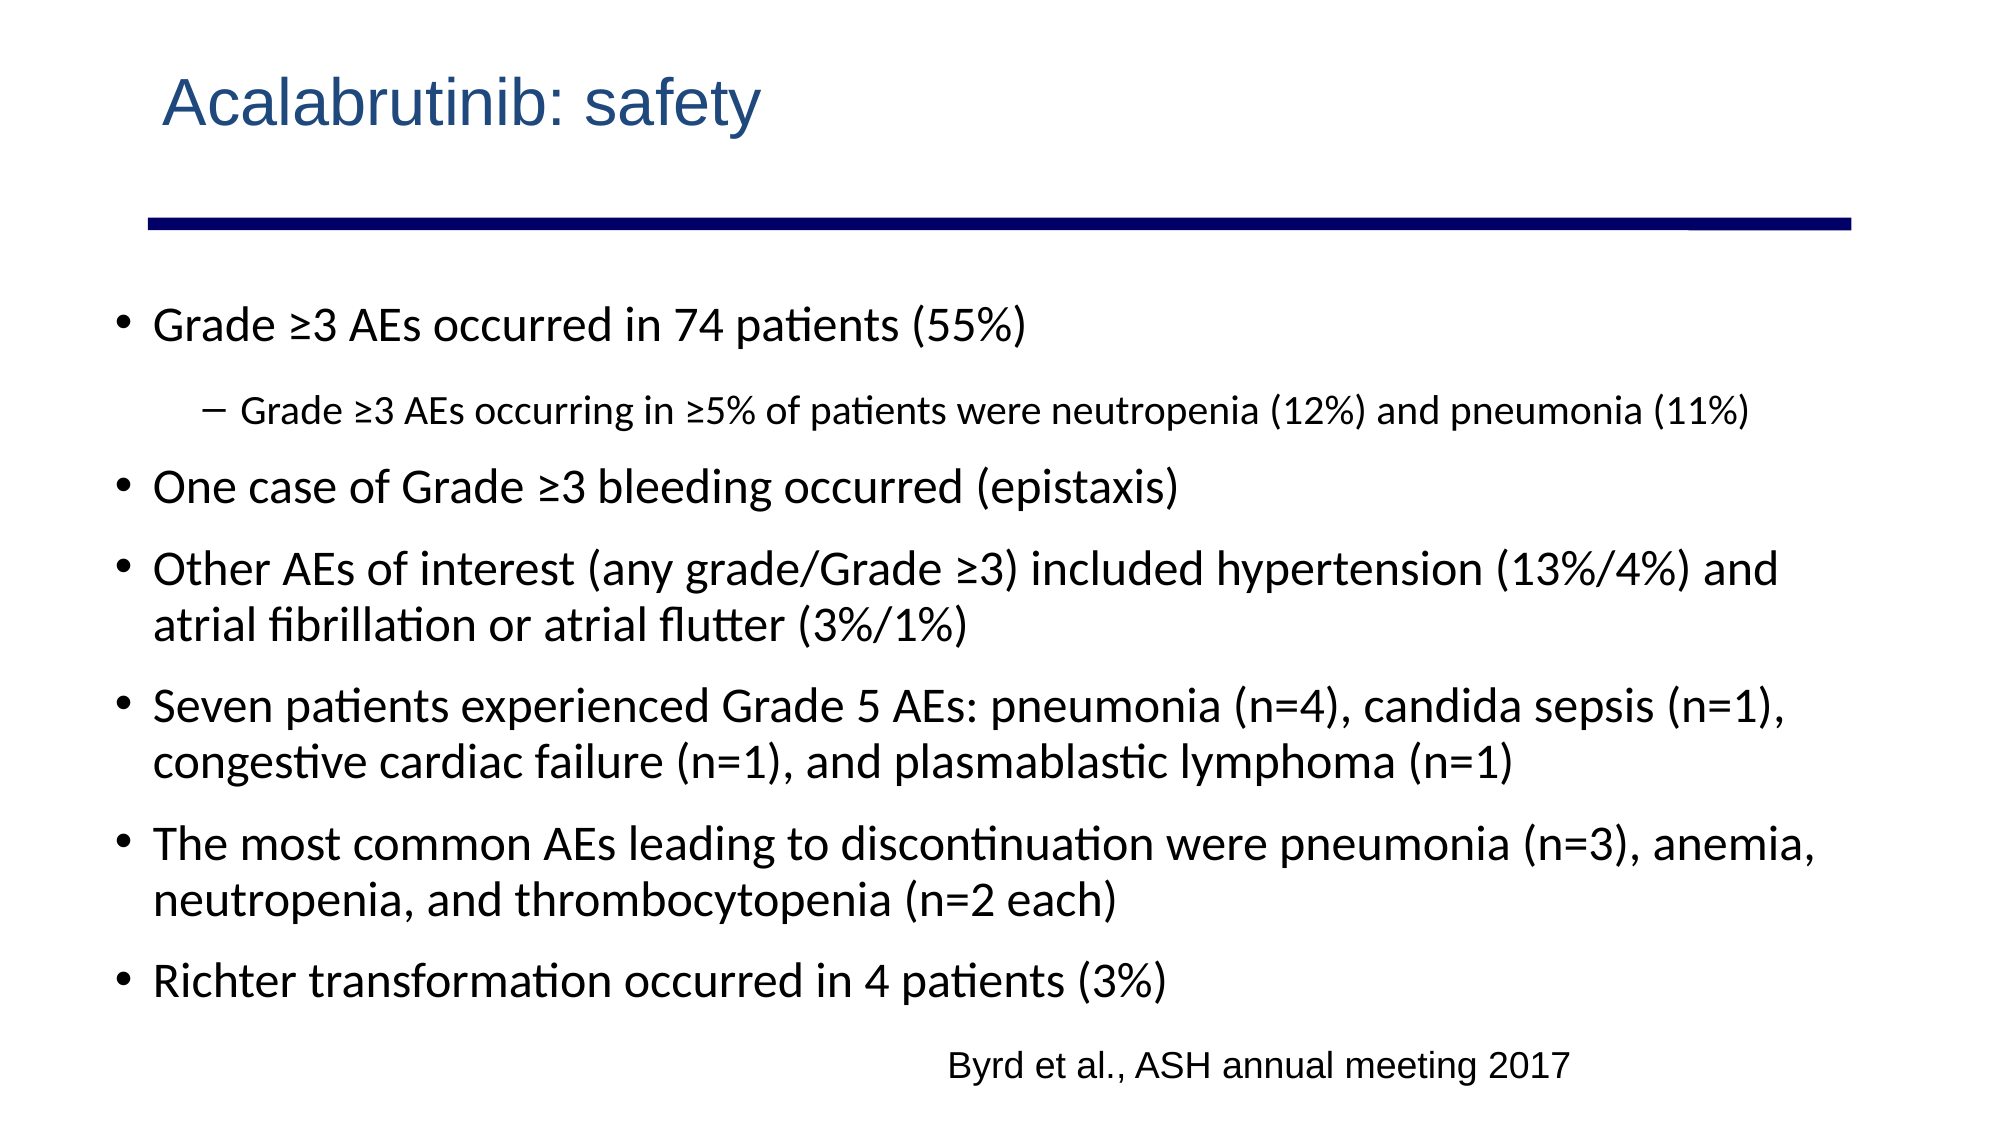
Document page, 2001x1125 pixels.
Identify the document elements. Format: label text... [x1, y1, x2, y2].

list Grade ≥3 AEs occurred in 74 patients (55%) Grade ≥3 AEs occurring in ≥5% of patients were neutropenia (12%) and pneumonia (11%) One case of Grade ≥3 bleeding occurred (epistaxis) Other AEs of interest (any grade/Grade ≥3) included hypertension (13%/4%) and atrial fibrillation or atrial flutter (3%/1%) Seven patients experienced Grade 5 AEs: pneumonia (n=4), candida sepsis (n=1), congestive cardiac failure (n=1), and plasmablastic lymphoma (n=1) The most common AEs leading to discontinuation were pneumonia (n=3), anemia, neutropenia, and thrombocytopenia (n=2 each) Richter transformation occurred in 4 patients (3%) [99, 287, 1900, 1034]
text_box Byrd et al., ASH annual meeting 2017 [932, 1034, 1733, 1094]
title Acalabrutinib: safety [147, 4, 1647, 193]
